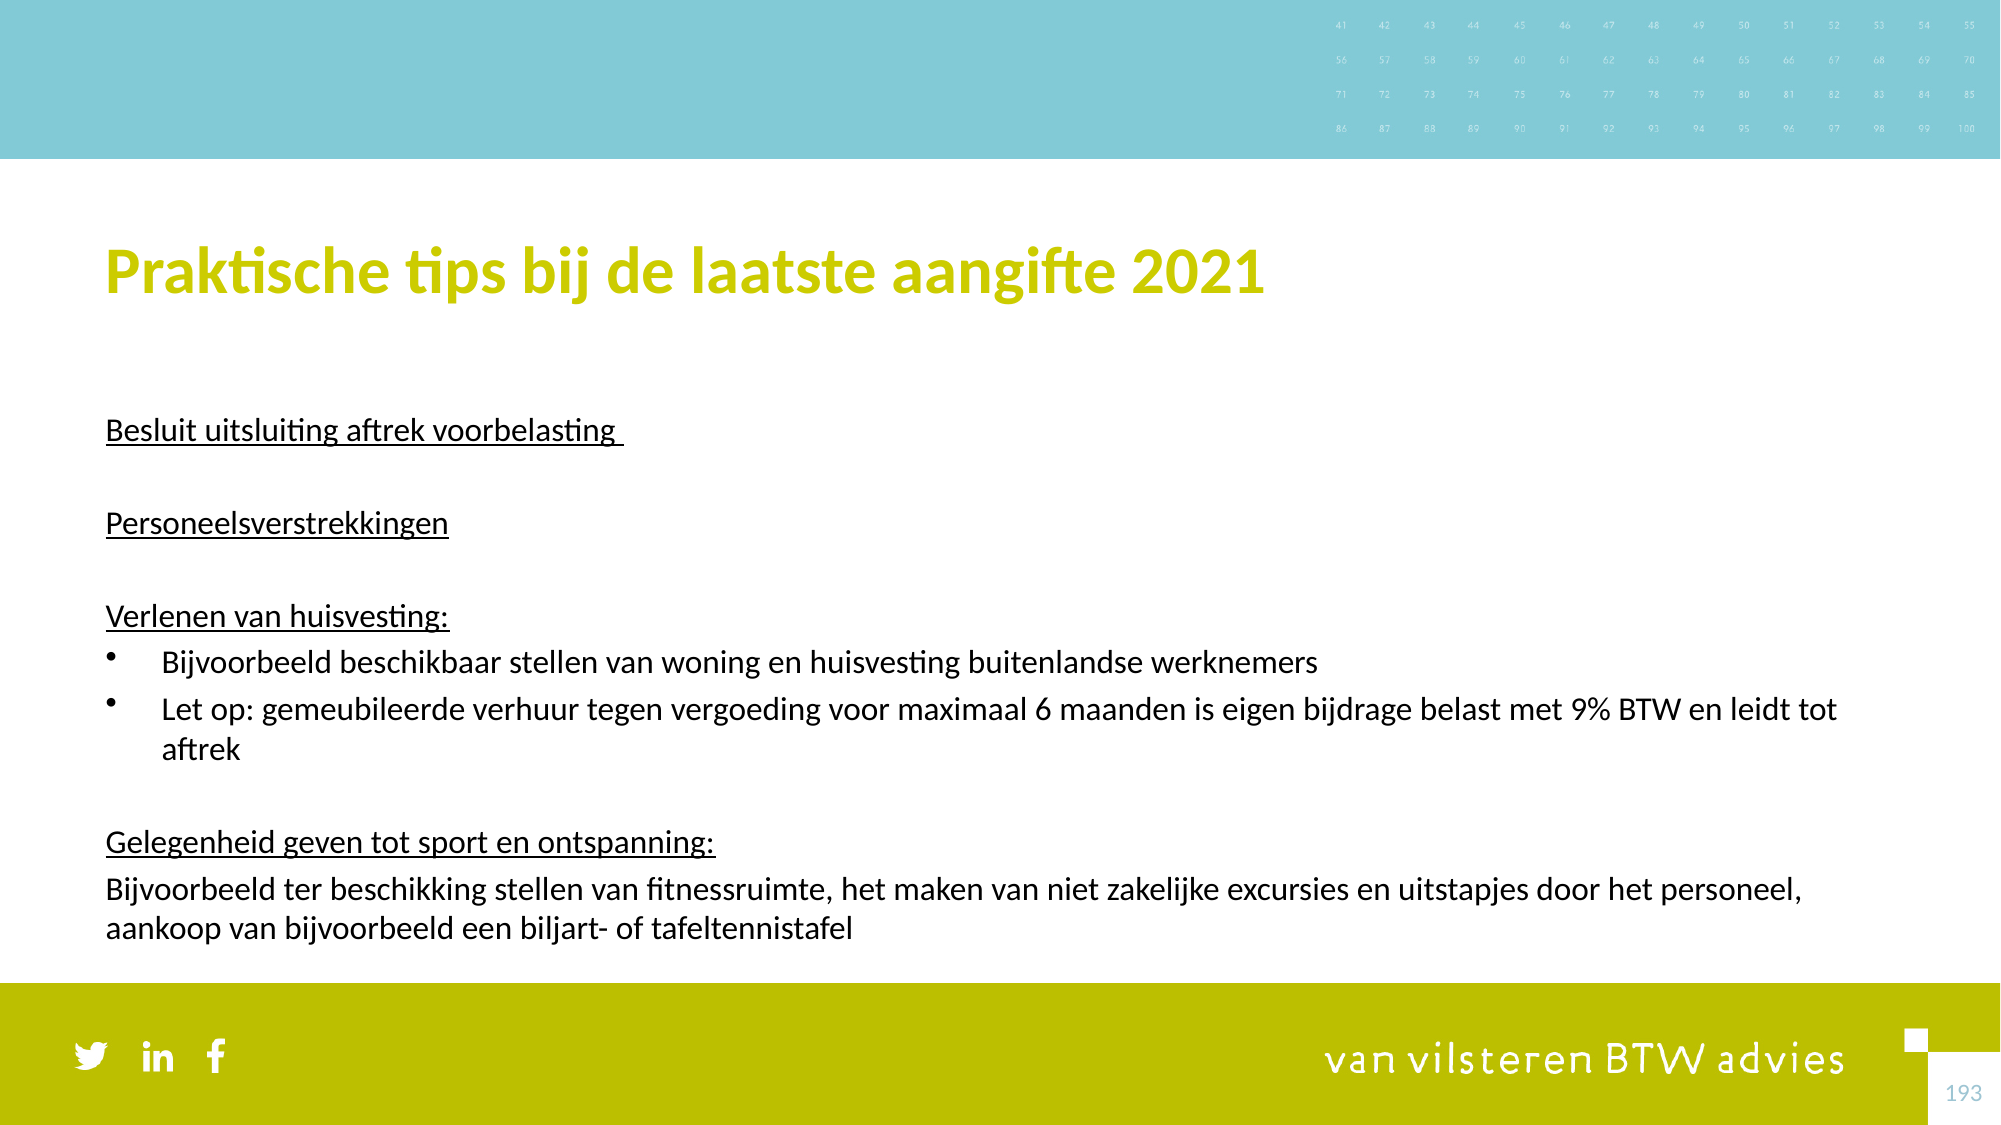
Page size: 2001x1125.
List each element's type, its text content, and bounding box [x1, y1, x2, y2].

list Besluit uitsluiting aftrek voorbelasting Personeelsverstrekkingen Verlenen van huisvesting: Bijvoorbeeld beschikbaar stellen van woning en huisvesting buitenlandse werknemers Let op: gemeubileerde verhuur tegen vergoeding voor maximaal 6 maanden is eigen bijdrage belast met 9% BTW en leidt tot aftrek Gelegenheid geven tot sport en ontspanning: Bijvoorbeeld ter beschikking stellen van fitnessruimte, het maken van niet zakelijke excursies en uitstapjes door het personeel, aankoop van bijvoorbeeld een biljart- of tafeltennistafel [90, 400, 1910, 1125]
picture [0, 0, 2001, 1125]
title Praktische tips bij de laatste aangifte 2021 [90, 172, 1791, 361]
